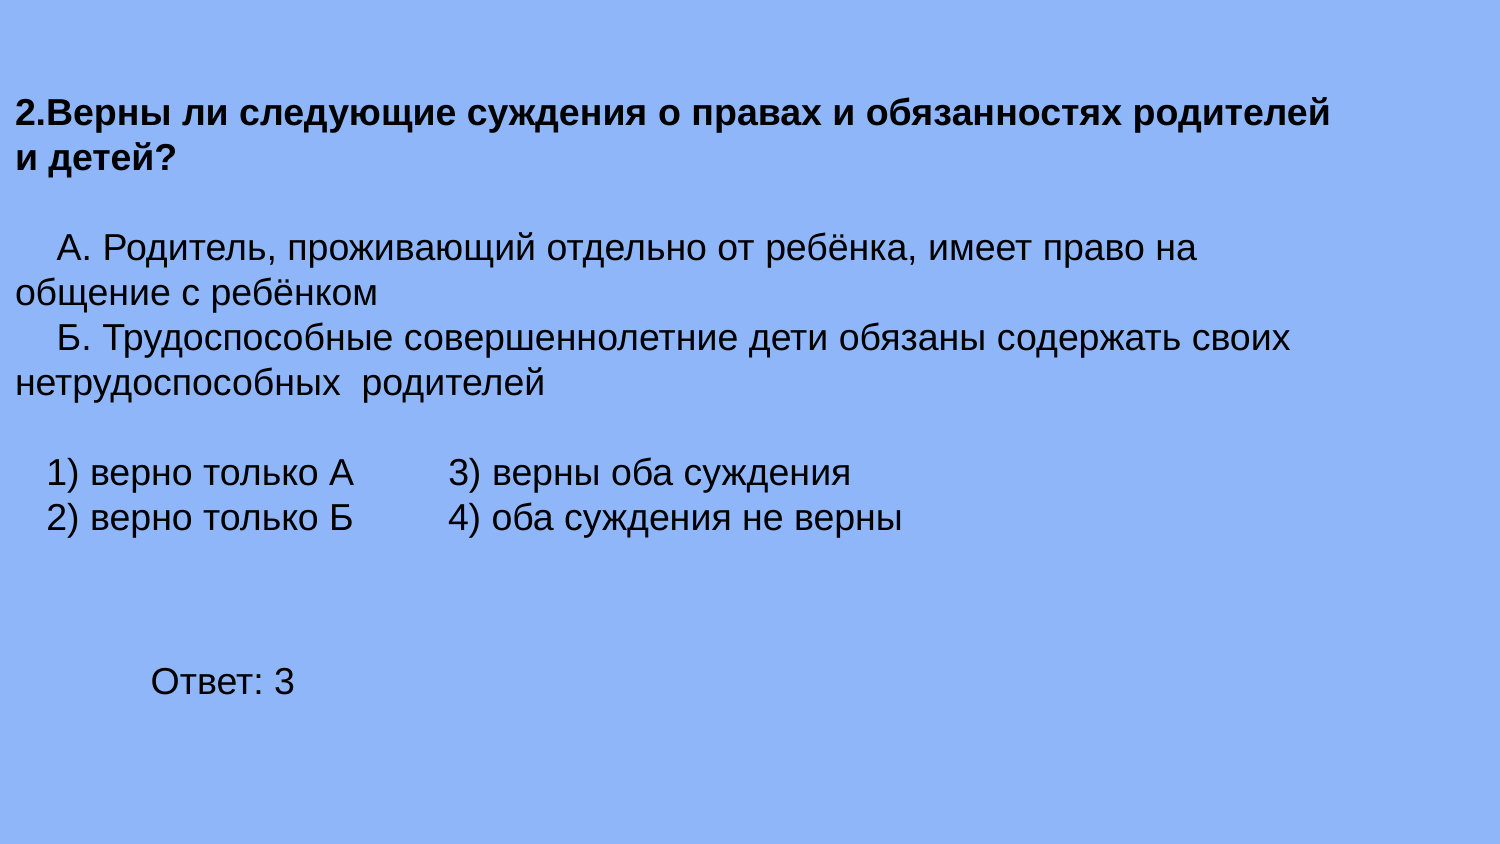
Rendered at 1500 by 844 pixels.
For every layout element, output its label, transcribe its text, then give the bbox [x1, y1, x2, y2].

title 2.Верны ли следующие суждения о правах и обязанностях родителей и детей? А. Родитель, проживающий отдельно от ребёнка, имеет право на общение с ребёнком Б. Трудоспособные совершеннолетние дети обязаны содержать своих нетрудоспособных родителей 1) верно только А 3) верны оба суждения 2) верно только Б 4) оба суждения не верны [0, 72, 1373, 730]
